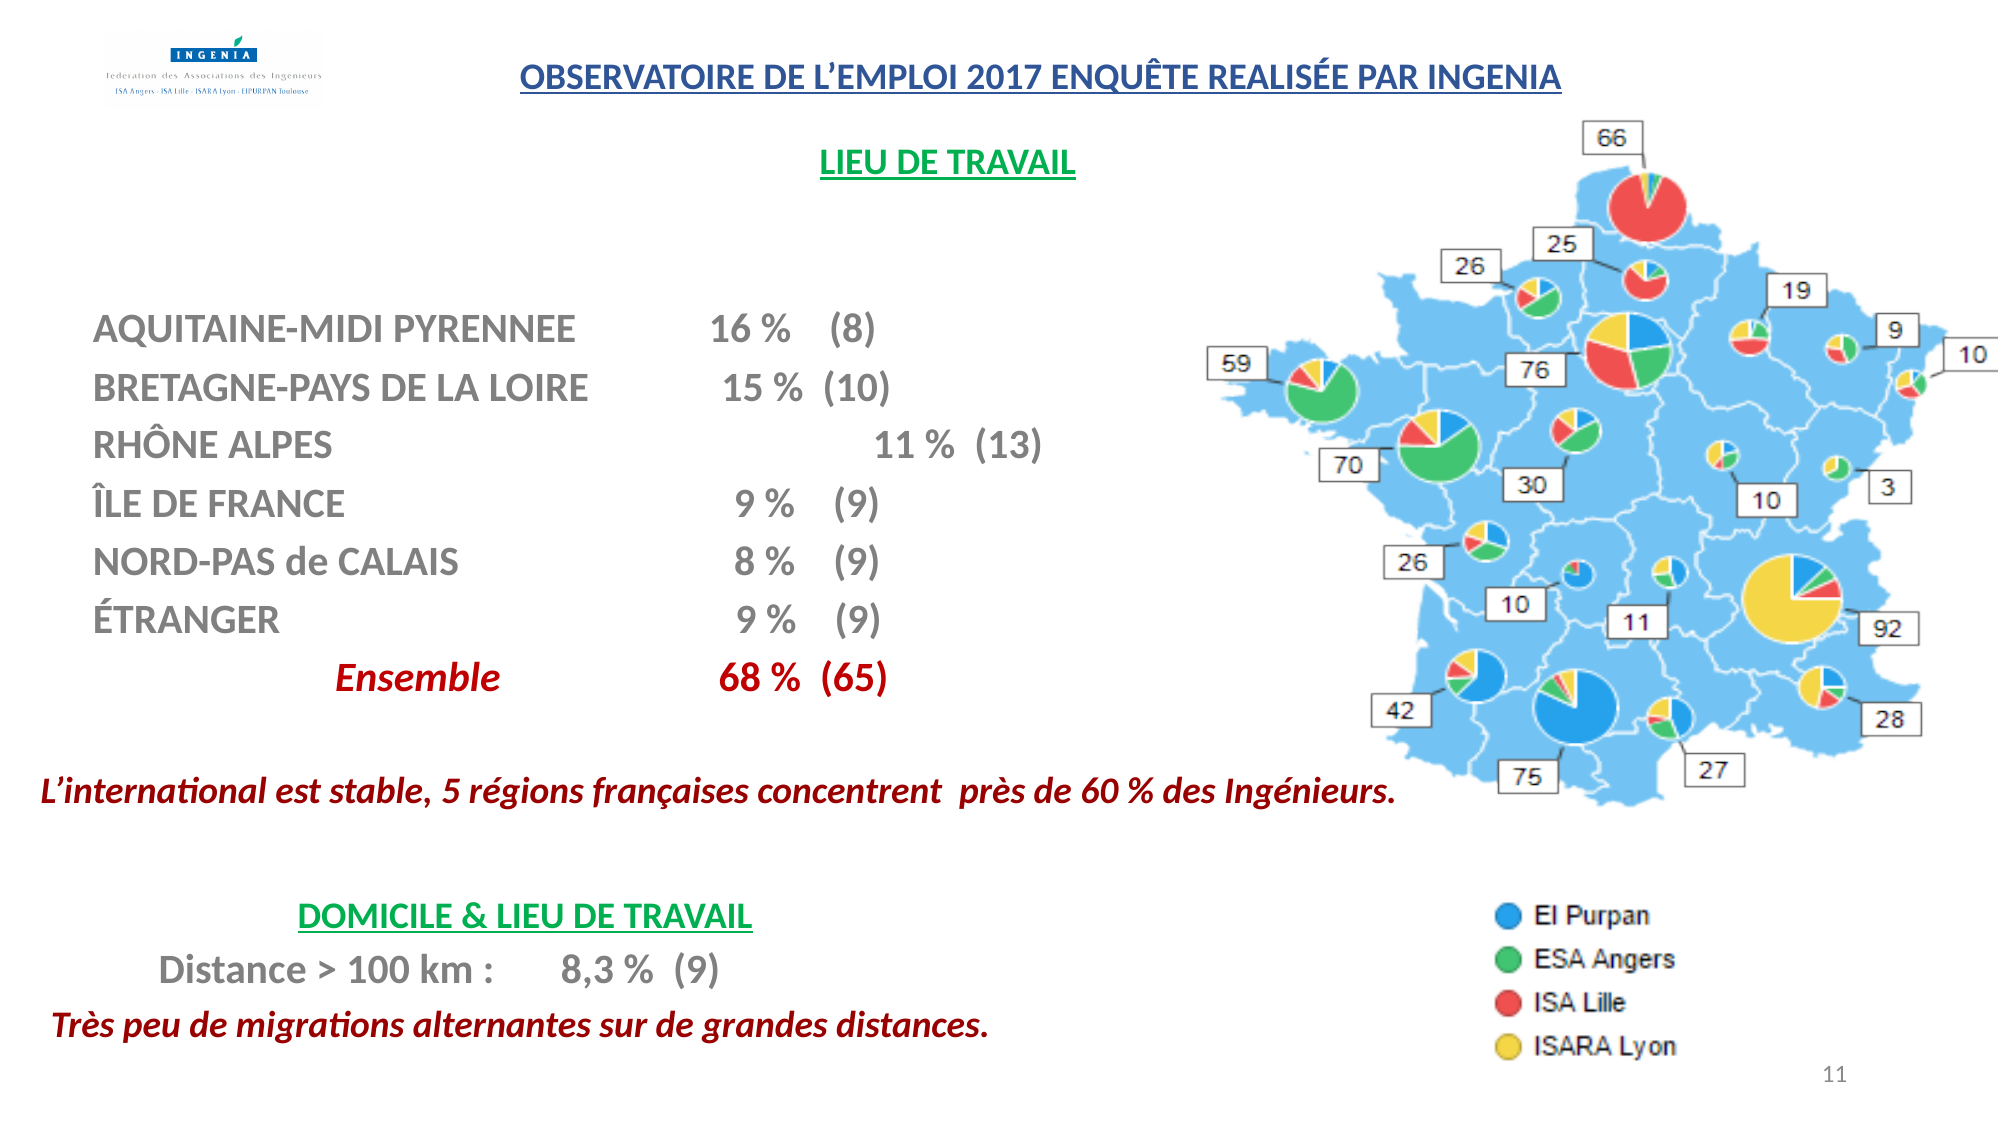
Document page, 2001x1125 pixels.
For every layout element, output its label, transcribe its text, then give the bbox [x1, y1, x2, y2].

text_box AQUITAINE-MIDI PYRENNEE 16 % (8) BRETAGNE-PAYS DE LA LOIRE 15 % (10) RHÔNE ALPES 11 % (13) ÎLE DE FRANCE 9 % (9) NORD-PAS de CALAIS 8 % (9) ÉTRANGER 9 % (9) Ensemble 68 % (65) L’international est stable, 5 régions françaises concentrent près de 60 % des Ingénieurs. [25, 242, 1197, 820]
picture [1197, 114, 1998, 826]
text_box OBSERVATOIRE DE L’EMPLOI 2017 ENQUÊTE REALISÉE PAR INGENIA [484, 26, 1598, 105]
text_box DOMICILE & LIEU DE TRAVAIL Distance > 100 km : 8,3 % (9) Très peu de migrations alternantes sur de grandes distances. [0, 889, 1079, 1053]
picture [105, 30, 323, 109]
picture [1474, 889, 1721, 1073]
text_box LIEU DE TRAVAIL [804, 136, 1196, 190]
slide_number 11 [1412, 1042, 1863, 1103]
